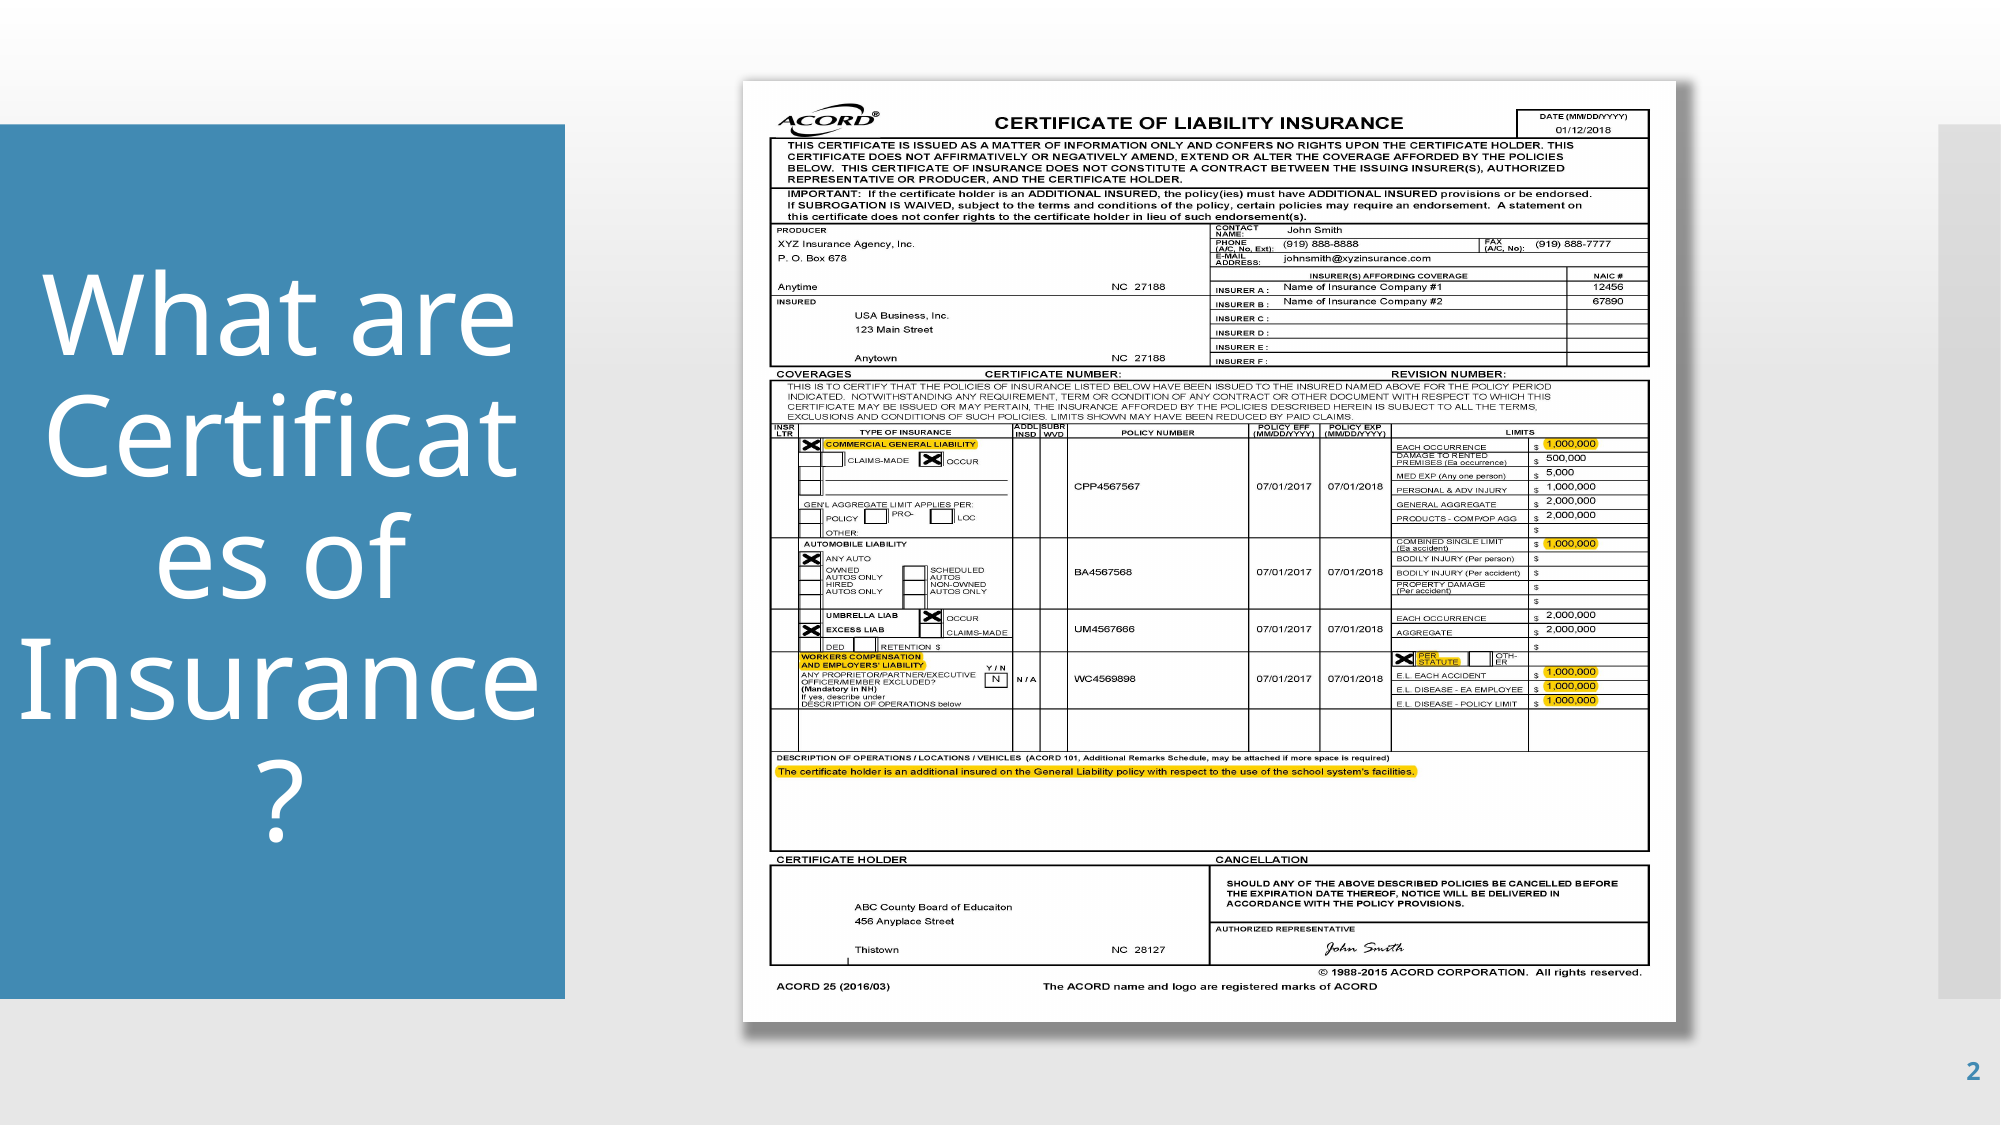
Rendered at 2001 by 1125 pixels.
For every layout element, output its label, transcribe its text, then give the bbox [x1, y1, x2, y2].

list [743, 81, 1676, 1022]
title What are Certificates of Insurance? [0, 129, 562, 995]
slide_number 2 [1744, 1042, 1996, 1103]
